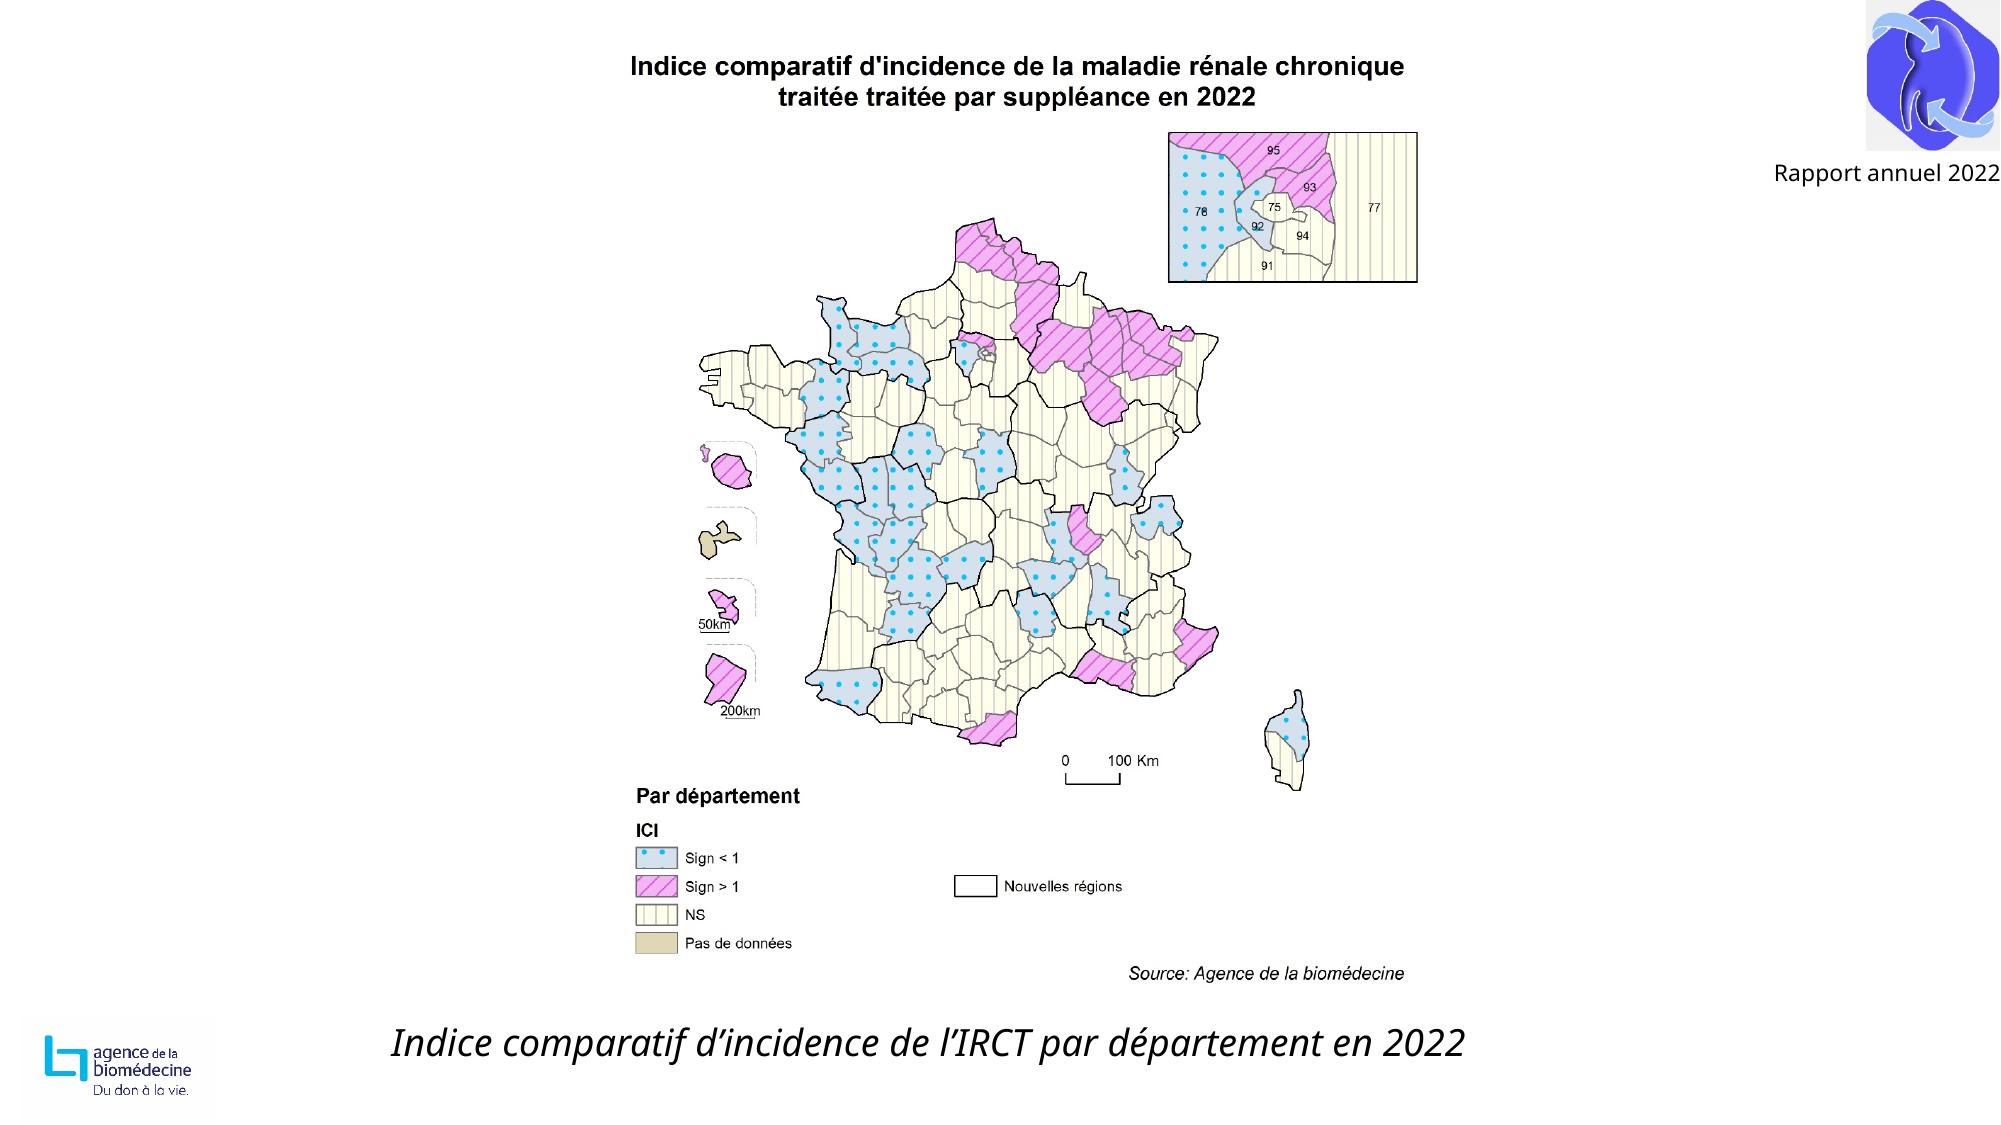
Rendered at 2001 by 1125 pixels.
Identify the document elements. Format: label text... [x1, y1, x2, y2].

picture [572, 0, 1459, 1012]
picture [1866, 0, 2000, 151]
picture [20, 1014, 216, 1125]
footer Indice comparatif d’incidence de l’IRCT par département en 2022 [362, 1011, 1497, 1087]
